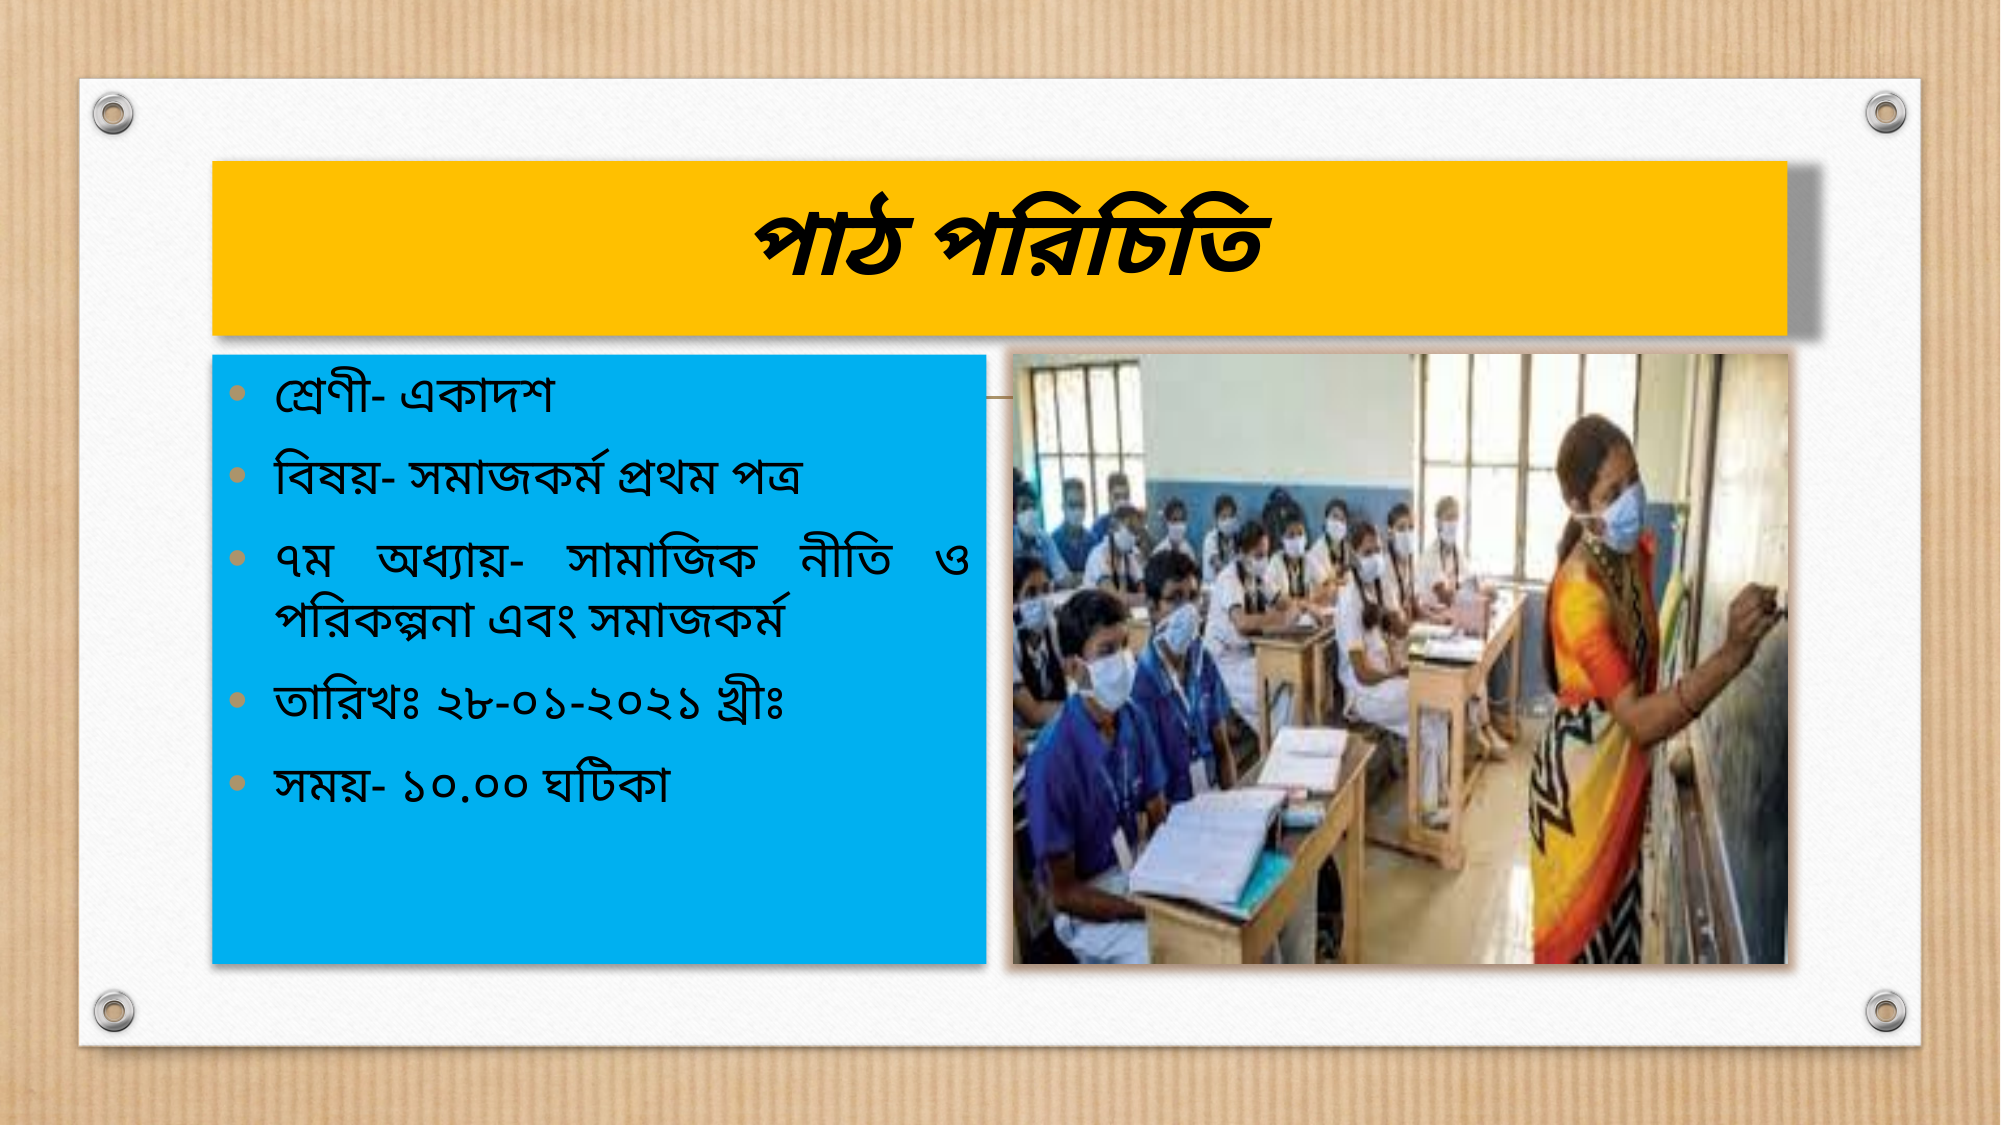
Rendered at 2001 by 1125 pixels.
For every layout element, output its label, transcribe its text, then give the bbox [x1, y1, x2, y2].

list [1013, 354, 1788, 965]
picture [0, 0, 2001, 1125]
list শ্রেণী- একাদশ বিষয়- সমাজকর্ম প্রথম পত্র ৭ম অধ্যায়- সামাজিক নীতি ও পরিকল্পনা এবং সমাজকর্ম তারিখঃ ২৮-০১-২০২১ খ্রীঃ সময়- ১০.০০ ঘটিকা [212, 354, 987, 964]
title পাঠ পরিচিতি [212, 161, 1788, 336]
